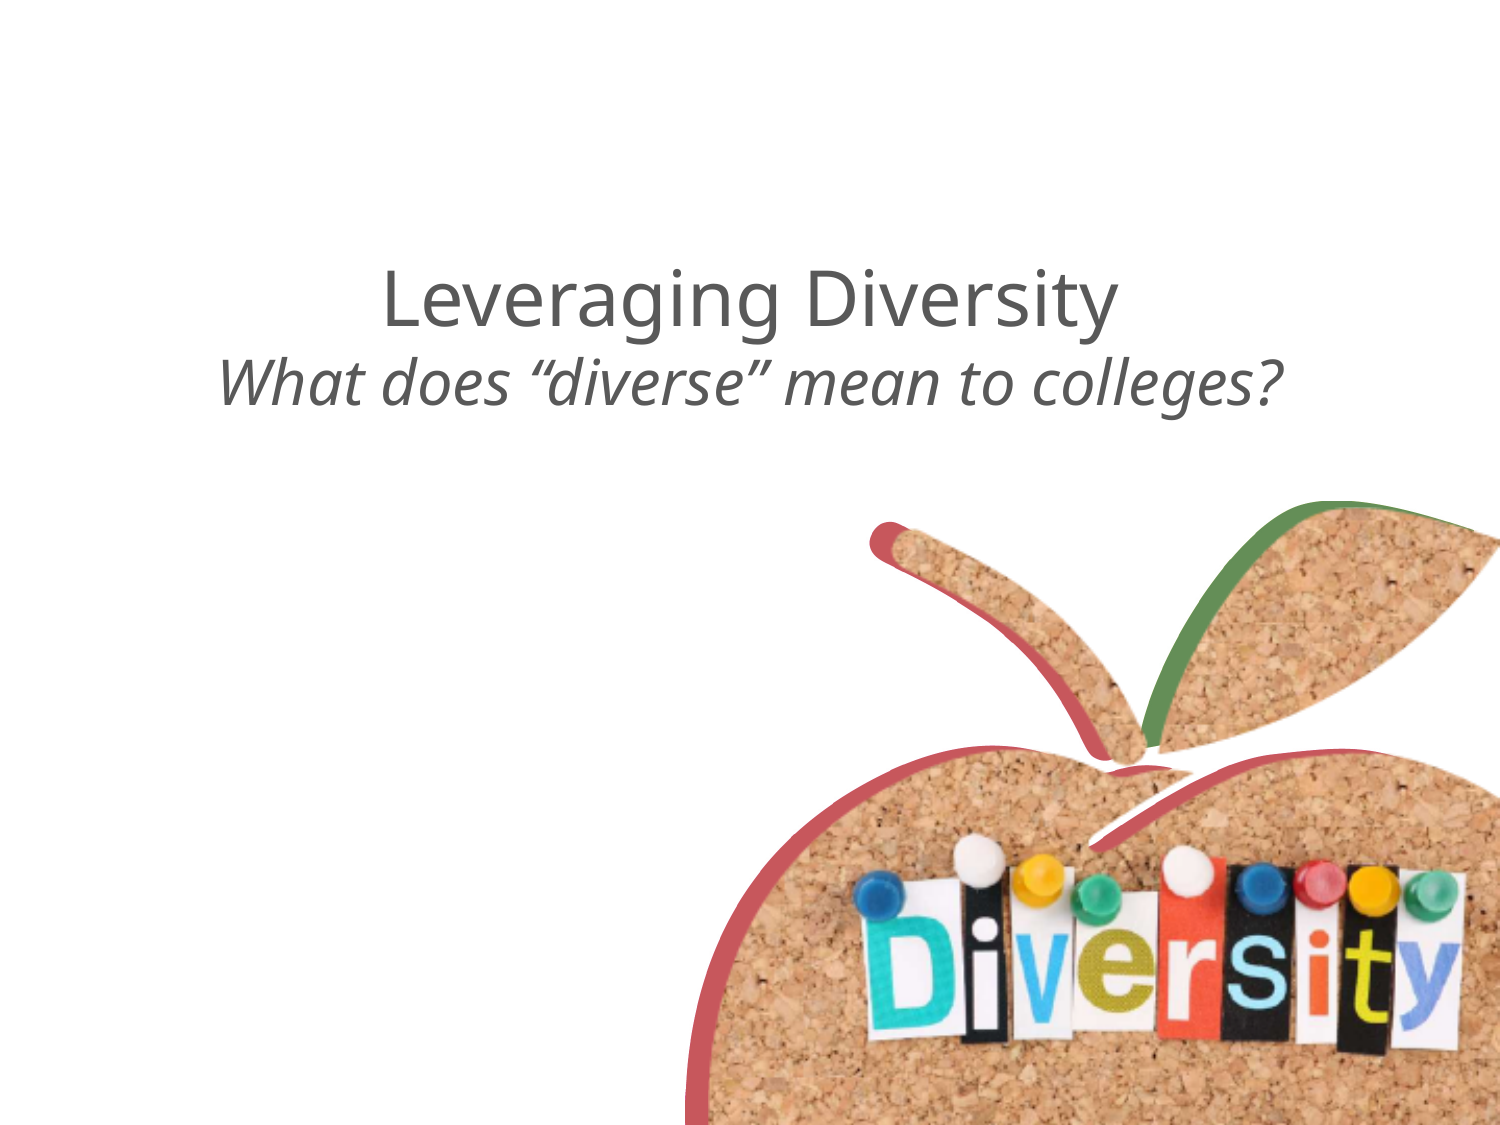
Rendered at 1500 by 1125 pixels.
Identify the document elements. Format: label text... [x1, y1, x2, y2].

title Leveraging Diversity What does “diverse” mean to colleges? [75, 239, 1425, 428]
picture [685, 479, 1500, 1125]
